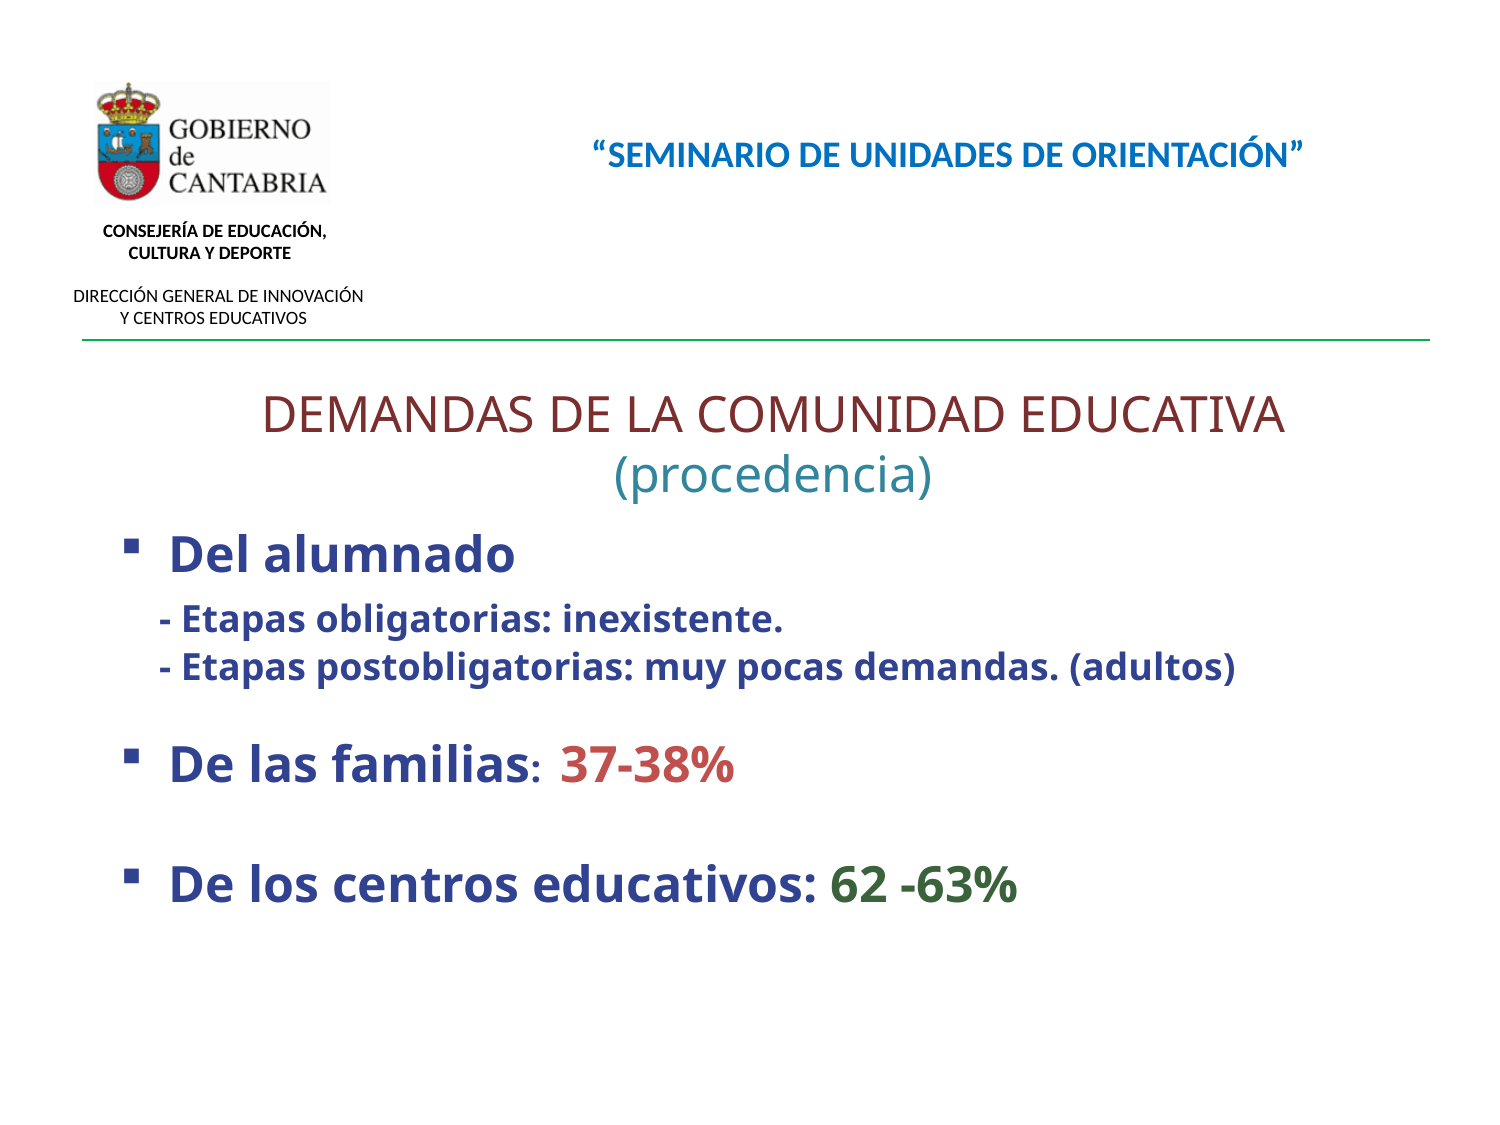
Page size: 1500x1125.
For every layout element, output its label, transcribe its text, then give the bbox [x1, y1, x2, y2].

text_box DEMANDAS DE LA COMUNIDAD EDUCATIVA (procedencia) [70, 374, 1477, 515]
text_box CONSEJERÍA DE EDUCACIÓN, CULTURA Y DEPORTE DIRECCIÓN GENERAL DE INNOVACIÓN Y CENTROS EDUCATIVOS [58, 210, 387, 336]
text_box “SEMINARIO DE UNIDADES DE ORIENTACIÓN” [398, 78, 1358, 228]
picture [93, 81, 331, 206]
text_box Del alumnado - Etapas obligatorias: inexistente. - Etapas postobligatorias: muy pocas demandas. (adultos) De las familias: 37-38% De los centros educativos: 62 -63% [105, 515, 1430, 1041]
